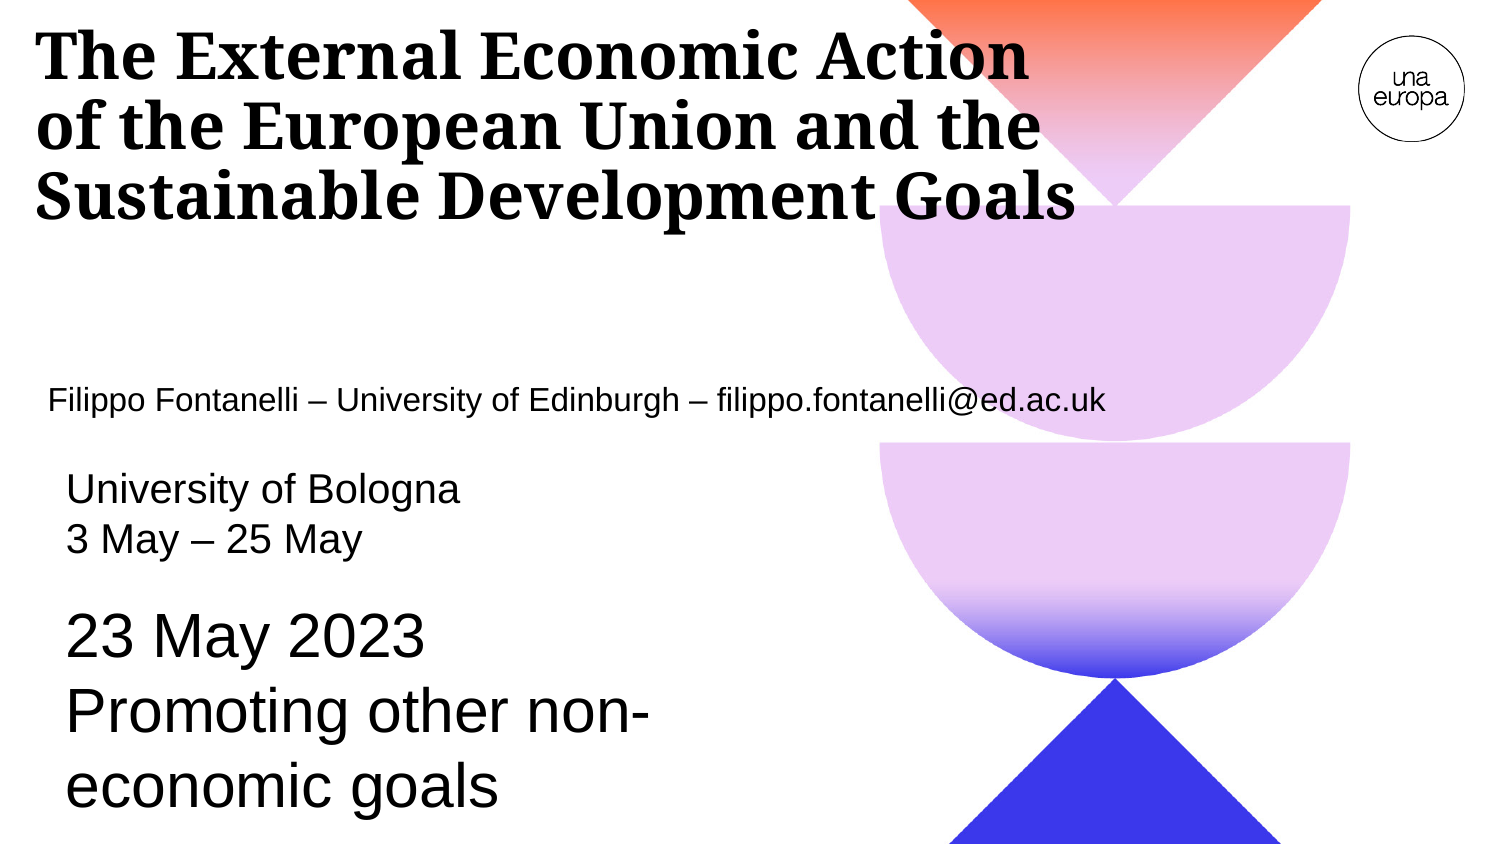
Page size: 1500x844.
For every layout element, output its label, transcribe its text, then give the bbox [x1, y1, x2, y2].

list Filippo Fontanelli – University of Edinburgh – filippo.fontanelli@ed.ac.uk [47, 373, 1112, 429]
title The External Economic Action of the European Union and the Sustainable Development Goals [34, 23, 1099, 296]
picture [0, 0, 1500, 844]
text_box University of Bologna 3 May – 25 May 23 May 2023 Promoting other non-economic goals [65, 462, 920, 820]
